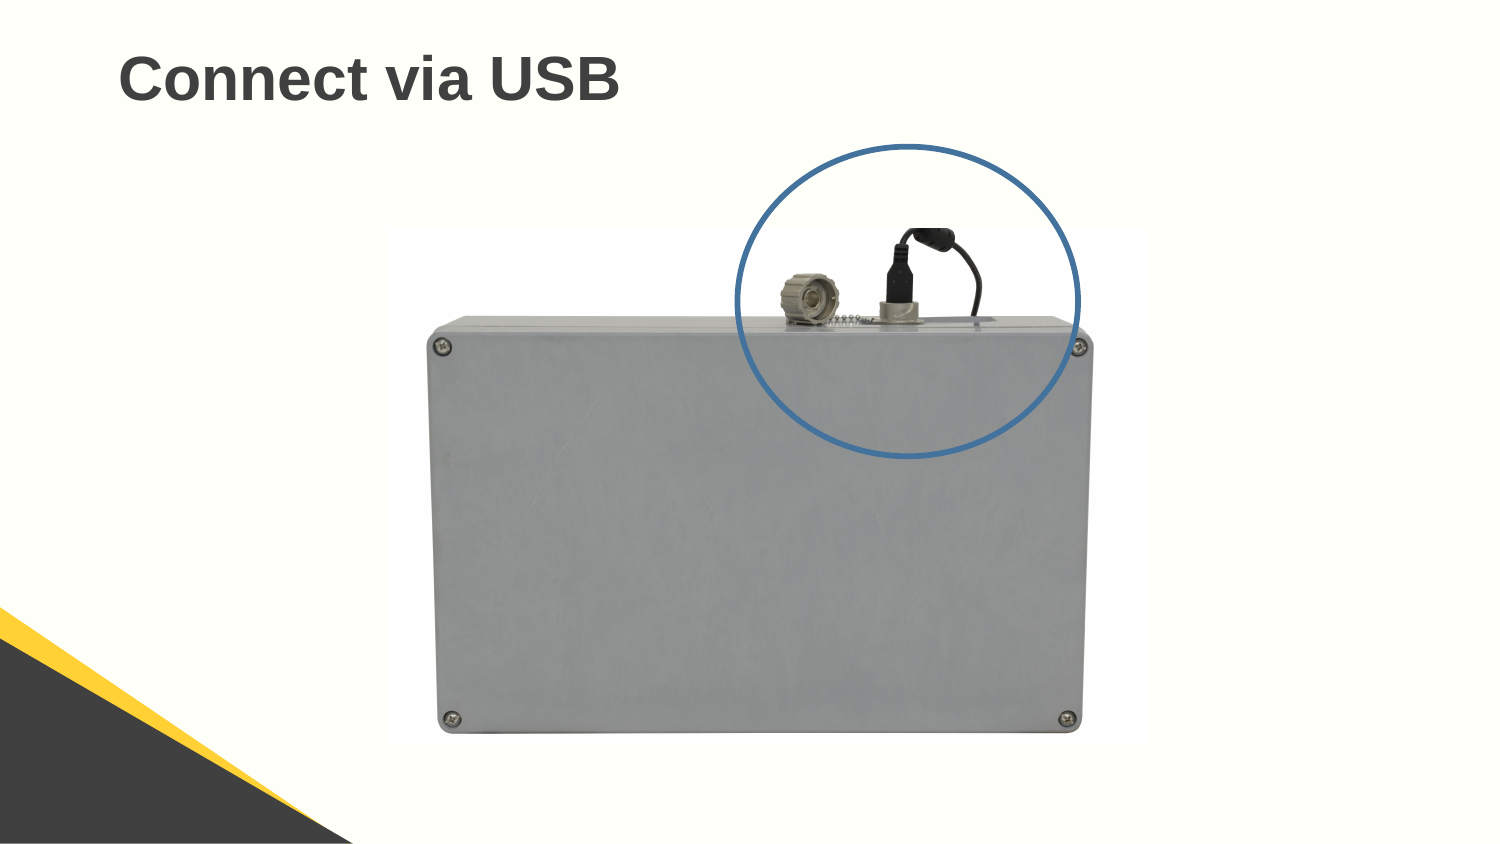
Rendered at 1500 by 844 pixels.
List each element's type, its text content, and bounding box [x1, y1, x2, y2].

picture [387, 228, 1148, 743]
text_box [756, 145, 1059, 228]
title Connect via USB [103, 56, 1397, 122]
